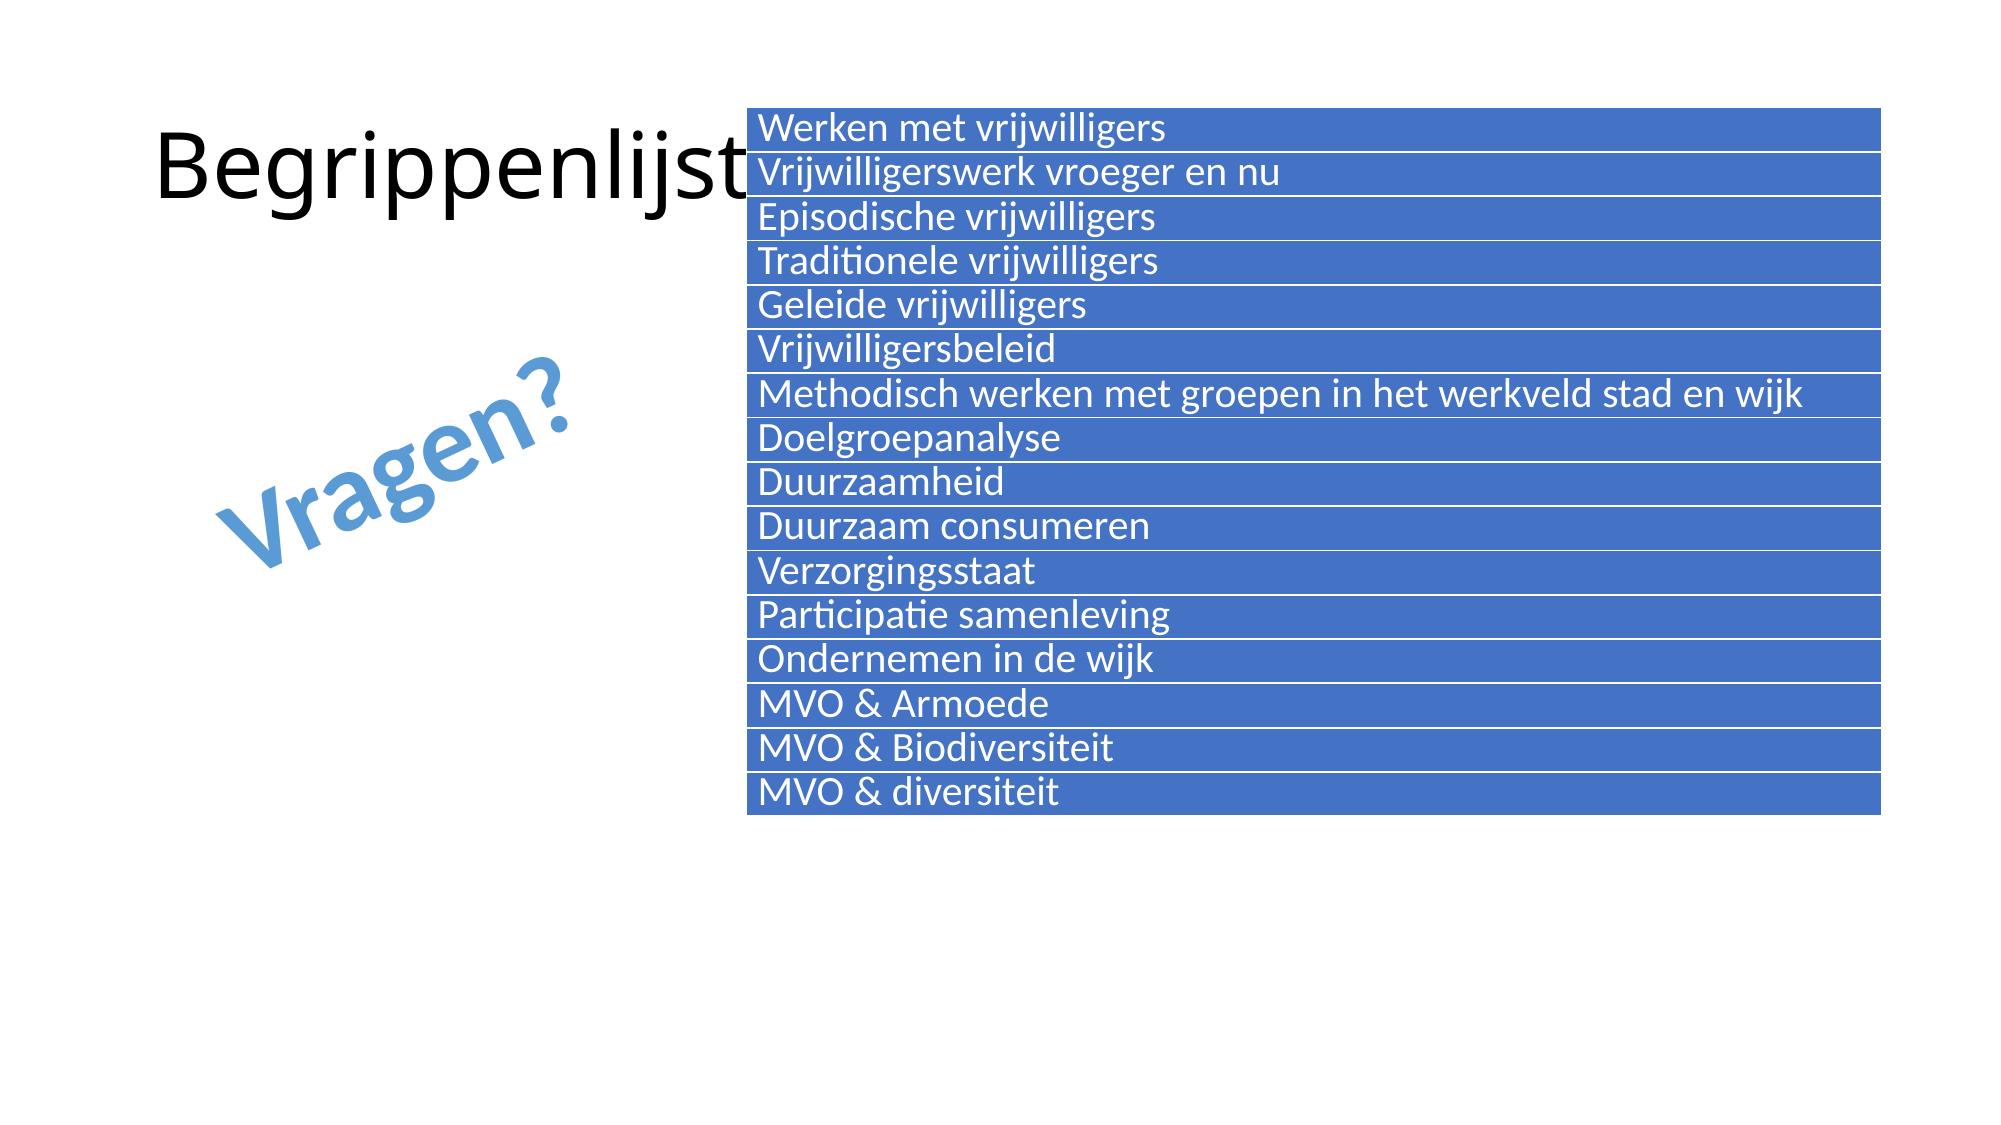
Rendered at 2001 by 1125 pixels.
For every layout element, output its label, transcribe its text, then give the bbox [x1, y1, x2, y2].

table_cell Doelgroepanalyse [747, 418, 1881, 461]
table_cell Duurzaam consumeren [747, 507, 1881, 550]
table_cell MVO & Biodiversiteit [747, 729, 1881, 771]
table_cell Methodisch werken met groepen in het werkveld stad en wijk [747, 374, 1881, 417]
table_cell Ondernemen in de wijk [747, 640, 1881, 682]
table_cell Participatie samenleving [747, 596, 1881, 638]
text_box Vragen? [181, 304, 615, 614]
table_cell Vrijwilligersbeleid [747, 330, 1881, 372]
table_cell Duurzaamheid [747, 463, 1881, 505]
table_cell Traditionele vrijwilligers [747, 241, 1881, 284]
table_header Werken met vrijwilligers [747, 108, 1881, 151]
table_cell MVO & Armoede [747, 684, 1881, 727]
table_cell Geleide vrijwilligers [747, 286, 1881, 328]
table_cell MVO & diversiteit [747, 773, 1881, 815]
table_cell Vrijwilligerswerk vroeger en nu [747, 153, 1881, 195]
table_cell Episodische vrijwilligers [747, 197, 1881, 240]
table_cell Verzorgingsstaat [747, 551, 1881, 594]
title Begrippenlijst: [137, 59, 1863, 278]
